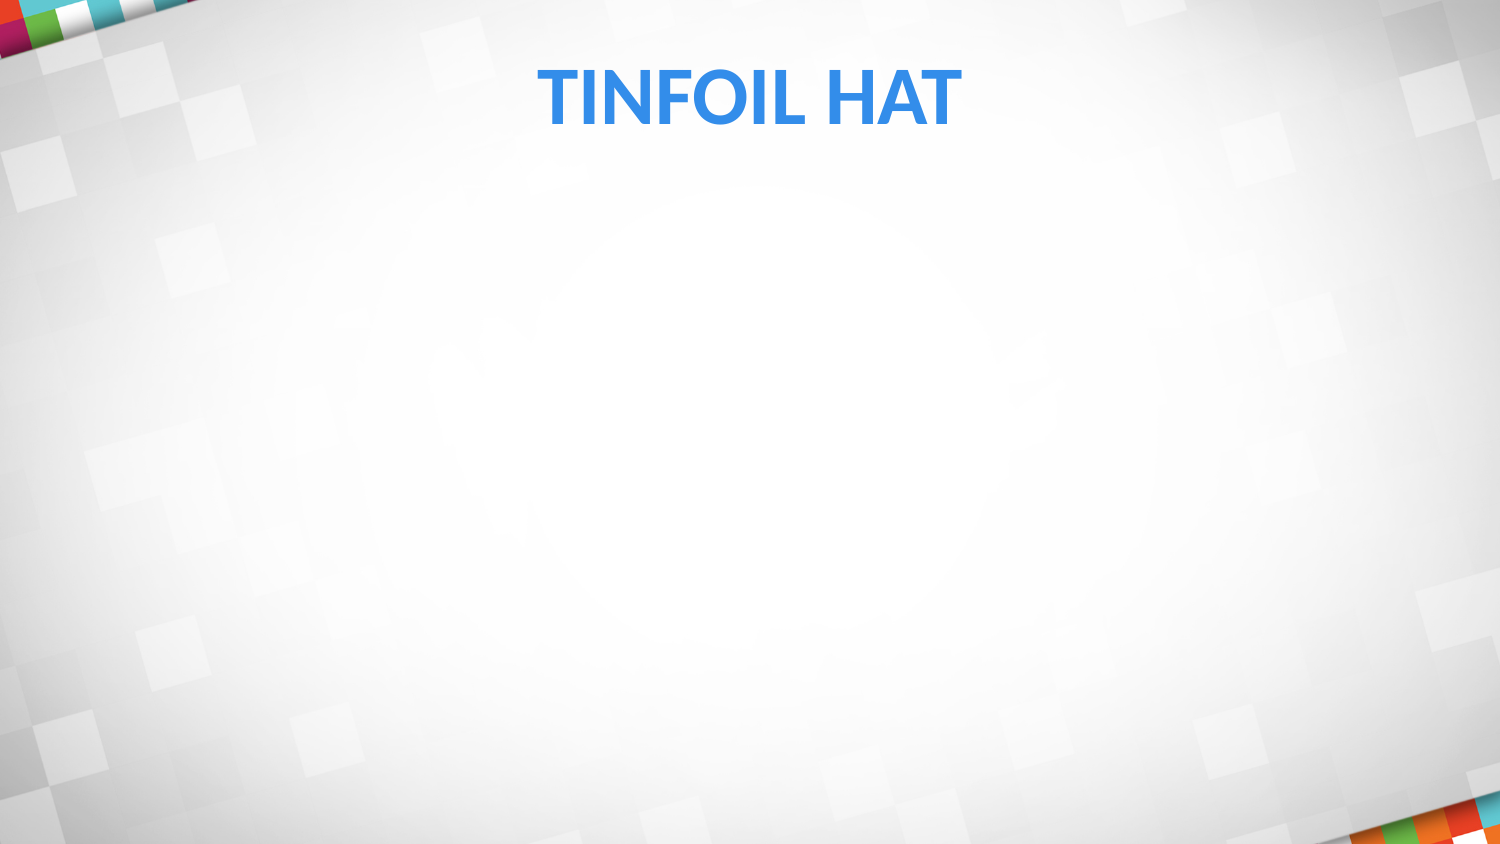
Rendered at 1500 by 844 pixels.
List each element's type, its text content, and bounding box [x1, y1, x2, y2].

title Tinfoil hat [75, 33, 1425, 175]
picture [0, 0, 1500, 844]
